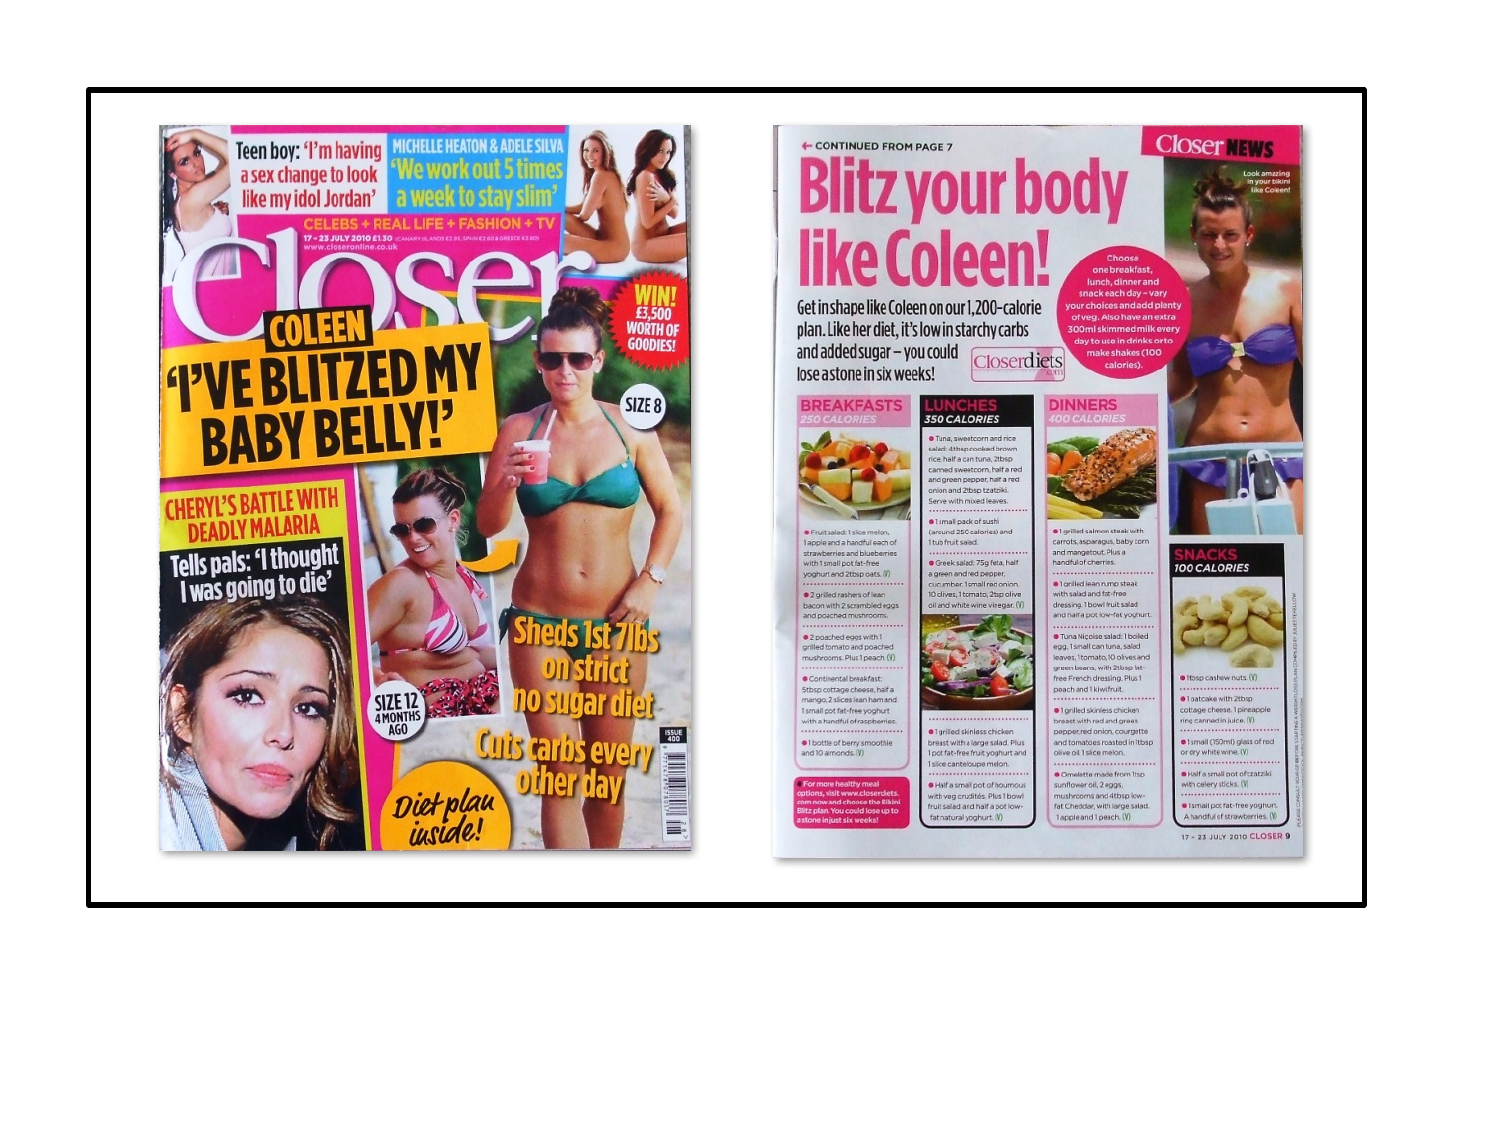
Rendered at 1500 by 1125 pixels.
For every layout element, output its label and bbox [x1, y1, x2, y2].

text_box [86, 88, 1366, 907]
list [159, 125, 692, 851]
picture [773, 125, 1304, 858]
